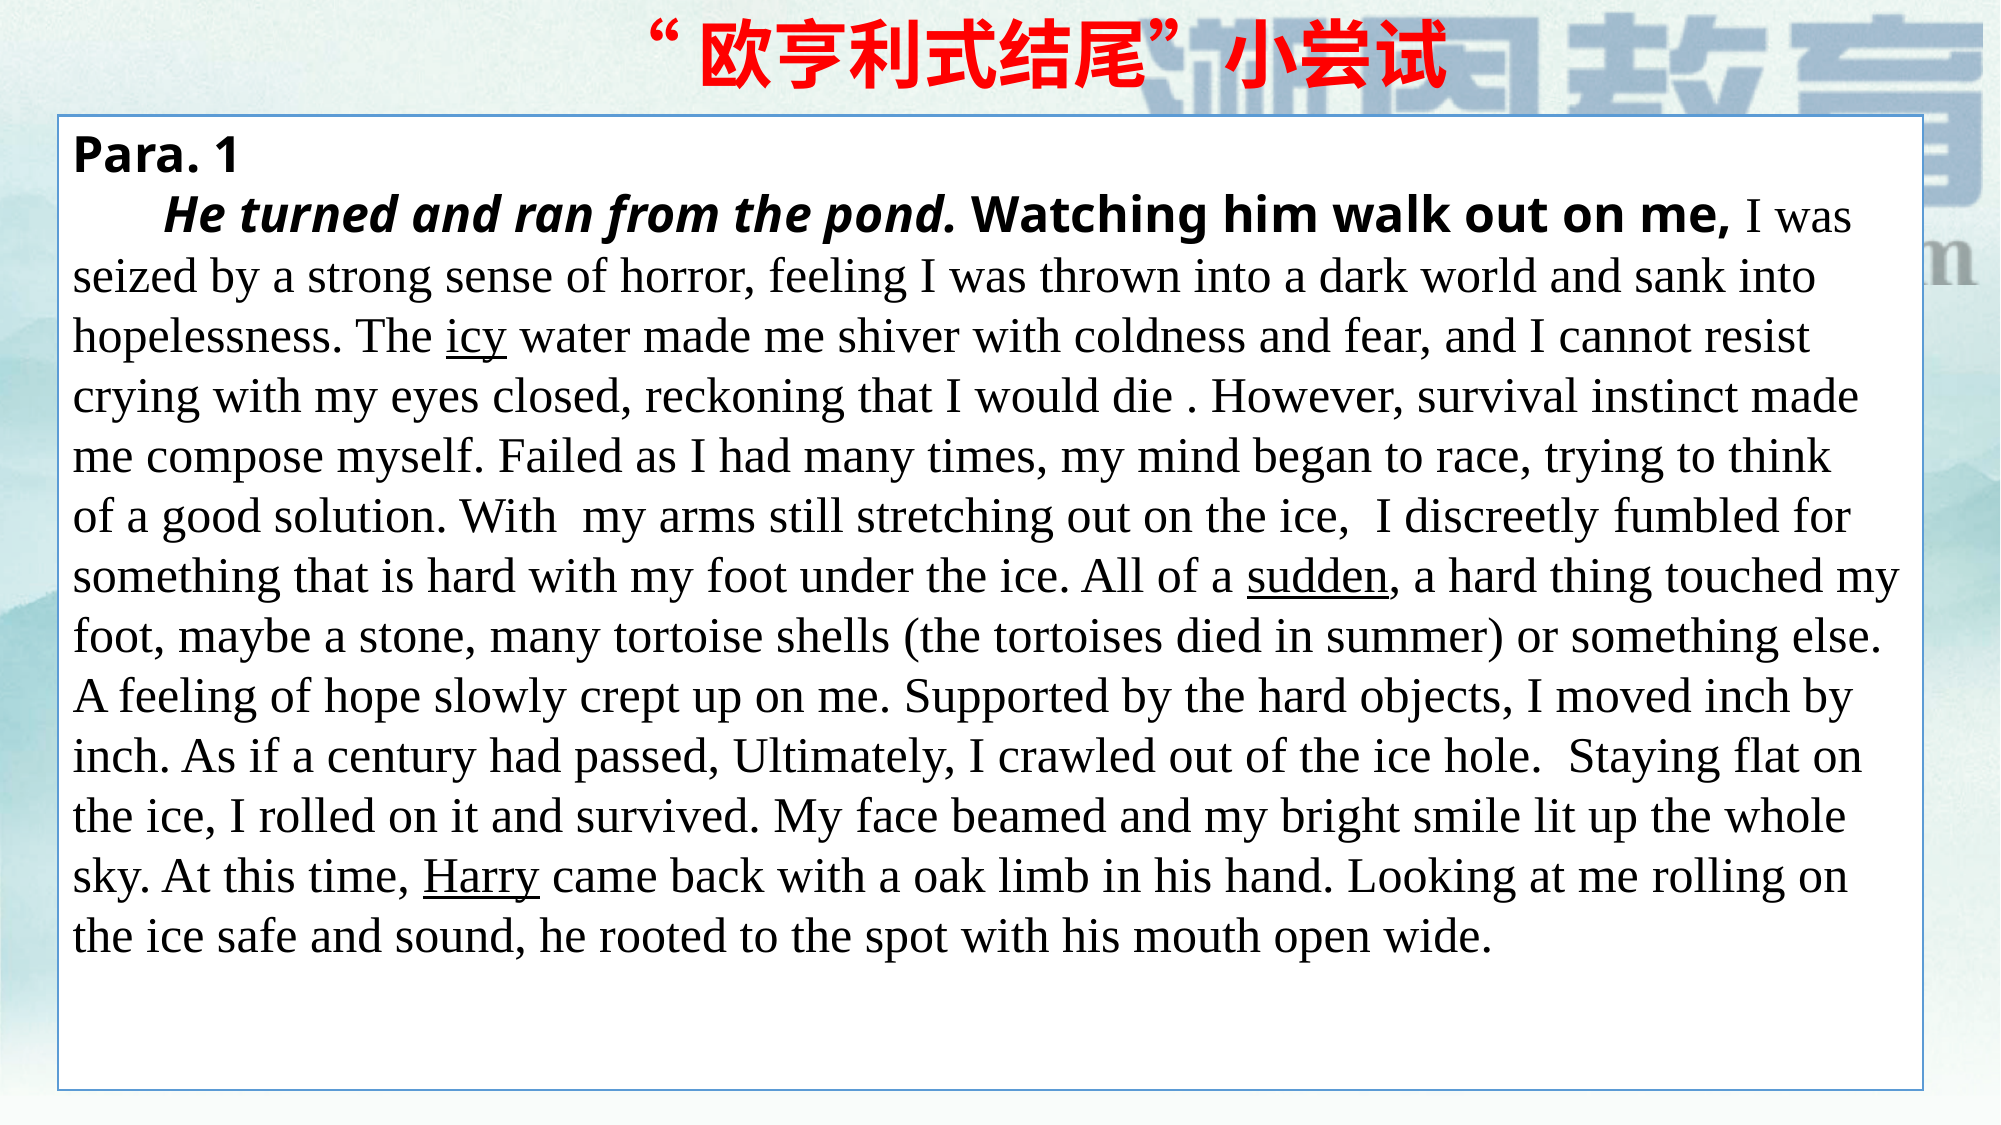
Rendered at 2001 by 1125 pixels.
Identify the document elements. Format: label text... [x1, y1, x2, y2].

picture [0, 0, 2001, 1125]
text_box Para. 1 He turned and ran from the pond. Watching him walk out on me, I was seized by a strong sense of horror, feeling I was thrown into a dark world and sank into hopelessness. The icy water made me shiver with coldness and fear, and I cannot resist crying with my eyes closed, reckoning that I would die . However, survival instinct made me compose myself. Failed as I had many times, my mind began to race, trying to think of a good solution. With my arms still stretching out on the ice, I discreetly fumbled for something that is hard with my foot under the ice. All of a sudden, a hard thing touched my foot, maybe a stone, many tortoise shells (the tortoises died in summer) or something else. A feeling of hope slowly crept up on me. Supported by the hard objects, I moved inch by inch. As if a century had passed, Ultimately, I crawled out of the ice hole. Staying flat on the ice, I rolled on it and survived. My face beamed and my bright smile lit up the whole sky. At this time, Harry came back with a oak limb in his hand. Looking at me rolling on the ice safe and sound, he rooted to the spot with his mouth open wide. [57, 114, 1924, 1091]
text_box “欧亨利式结尾”小尝试 [448, 0, 1605, 105]
